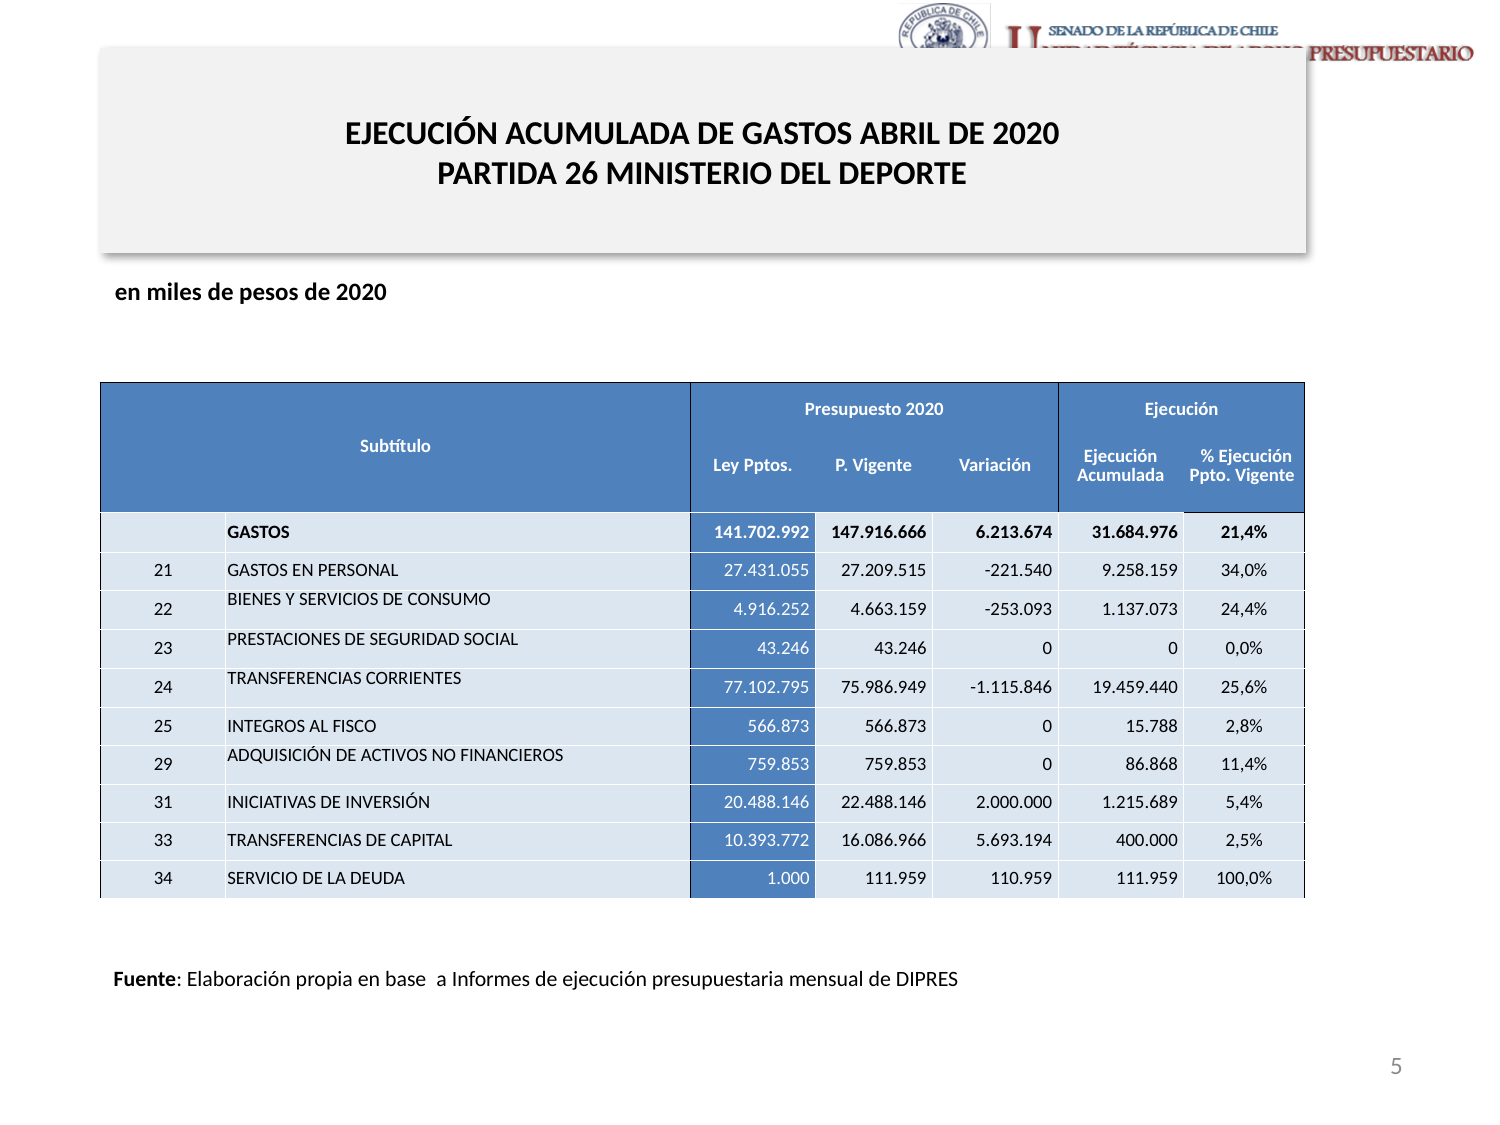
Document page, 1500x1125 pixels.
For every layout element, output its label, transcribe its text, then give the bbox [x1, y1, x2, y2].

table_cell ADQUISICIÓN DE ACTIVOS NO FINANCIEROS [226, 746, 690, 784]
text_box en miles de pesos de 2020 [100, 268, 1306, 314]
table_cell SERVICIO DE LA DEUDA [226, 861, 690, 898]
table_cell 100,0% [1184, 861, 1304, 898]
table_cell GASTOS [226, 513, 690, 552]
table_cell 111.959 [816, 861, 932, 898]
picture [898, 0, 1500, 113]
table_cell 141.702.992 [691, 513, 815, 552]
table_cell -253.093 [933, 591, 1058, 629]
table_cell 0 [933, 746, 1058, 784]
table_header Presupuesto 2020 [691, 383, 1058, 420]
table_cell 25 [101, 708, 225, 745]
table_cell 43.246 [816, 630, 932, 668]
table_header Ejecución [1059, 383, 1304, 420]
table_cell 22.488.146 [816, 785, 932, 822]
table_cell 2,8% [1184, 708, 1304, 745]
table_cell 16.086.966 [816, 823, 932, 860]
table_cell 566.873 [691, 708, 815, 745]
slide_number 5 [1067, 1035, 1418, 1095]
table_cell 4.916.252 [691, 591, 815, 629]
table_cell 0 [1059, 630, 1183, 668]
table_cell 9.258.159 [1059, 553, 1183, 590]
table_cell 31 [101, 785, 225, 822]
table_cell 21,4% [1184, 513, 1304, 552]
table_cell 27.431.055 [691, 553, 815, 590]
table_cell -1.115.846 [933, 669, 1058, 707]
table_cell 23 [101, 630, 225, 668]
table_cell 6.213.674 [933, 513, 1058, 552]
table_cell INICIATIVAS DE INVERSIÓN [226, 785, 690, 822]
table_cell 0 [933, 630, 1058, 668]
table_cell 34,0% [1184, 553, 1304, 590]
table_header Subtítulo [101, 383, 690, 512]
table_cell 2.000.000 [933, 785, 1058, 822]
table_cell 75.986.949 [816, 669, 932, 707]
table_cell 759.853 [816, 746, 932, 784]
table_cell 29 [101, 746, 225, 784]
table_cell 25,6% [1184, 669, 1304, 707]
table_cell 111.959 [1059, 861, 1183, 898]
table_cell 15.788 [1059, 708, 1183, 745]
table_cell 77.102.795 [691, 669, 815, 707]
table_cell 1.137.073 [1059, 591, 1183, 629]
table_cell 1.000 [691, 861, 815, 898]
table_cell 2,5% [1184, 823, 1304, 860]
table_cell 400.000 [1059, 823, 1183, 860]
footer Fuente: Elaboración propia en base a Informes de ejecución presupuestaria mensual de DIPRES [98, 957, 1300, 1005]
title EJECUCIÓN ACUMULADA DE GASTOS ABRIL DE 2020 PARTIDA 26 MINISTERIO DEL DEPORTE [100, 48, 1306, 253]
table_cell 110.959 [933, 861, 1058, 898]
table_cell 0 [933, 708, 1058, 745]
table_cell 22 [101, 591, 225, 629]
table_cell 19.459.440 [1059, 669, 1183, 707]
table_cell Ley Pptos. [691, 420, 815, 512]
table_cell INTEGROS AL FISCO [226, 708, 690, 745]
table_cell 43.246 [691, 630, 815, 668]
table_cell 11,4% [1184, 746, 1304, 784]
table_cell PRESTACIONES DE SEGURIDAD SOCIAL [226, 630, 690, 668]
table_cell 21 [101, 553, 225, 590]
table_cell 31.684.976 [1059, 513, 1183, 552]
table_cell GASTOS EN PERSONAL [226, 553, 690, 590]
table_cell 10.393.772 [691, 823, 815, 860]
table_cell TRANSFERENCIAS CORRIENTES [226, 669, 690, 707]
table_cell 24 [101, 669, 225, 707]
table_cell TRANSFERENCIAS DE CAPITAL [226, 823, 690, 860]
table_cell 5.693.194 [933, 823, 1058, 860]
table_cell [101, 513, 225, 552]
table_cell 34 [101, 861, 225, 898]
table_cell 0,0% [1184, 630, 1304, 668]
table_cell 759.853 [691, 746, 815, 784]
table_cell 1.215.689 [1059, 785, 1183, 822]
table_cell % Ejecución Ppto. Vigente [1184, 420, 1304, 512]
table_cell 147.916.666 [816, 513, 932, 552]
table_cell 27.209.515 [816, 553, 932, 590]
table_cell 86.868 [1059, 746, 1183, 784]
table_cell -221.540 [933, 553, 1058, 590]
table_cell 24,4% [1184, 591, 1304, 629]
table_cell 4.663.159 [816, 591, 932, 629]
table_cell Variación [932, 420, 1058, 512]
table_cell P. Vigente [815, 420, 932, 512]
table_cell 566.873 [816, 708, 932, 745]
table_cell 20.488.146 [691, 785, 815, 822]
table_cell 5,4% [1184, 785, 1304, 822]
table_cell BIENES Y SERVICIOS DE CONSUMO [226, 591, 690, 629]
table_cell 33 [101, 823, 225, 860]
table_cell Ejecución Acumulada [1059, 420, 1184, 512]
